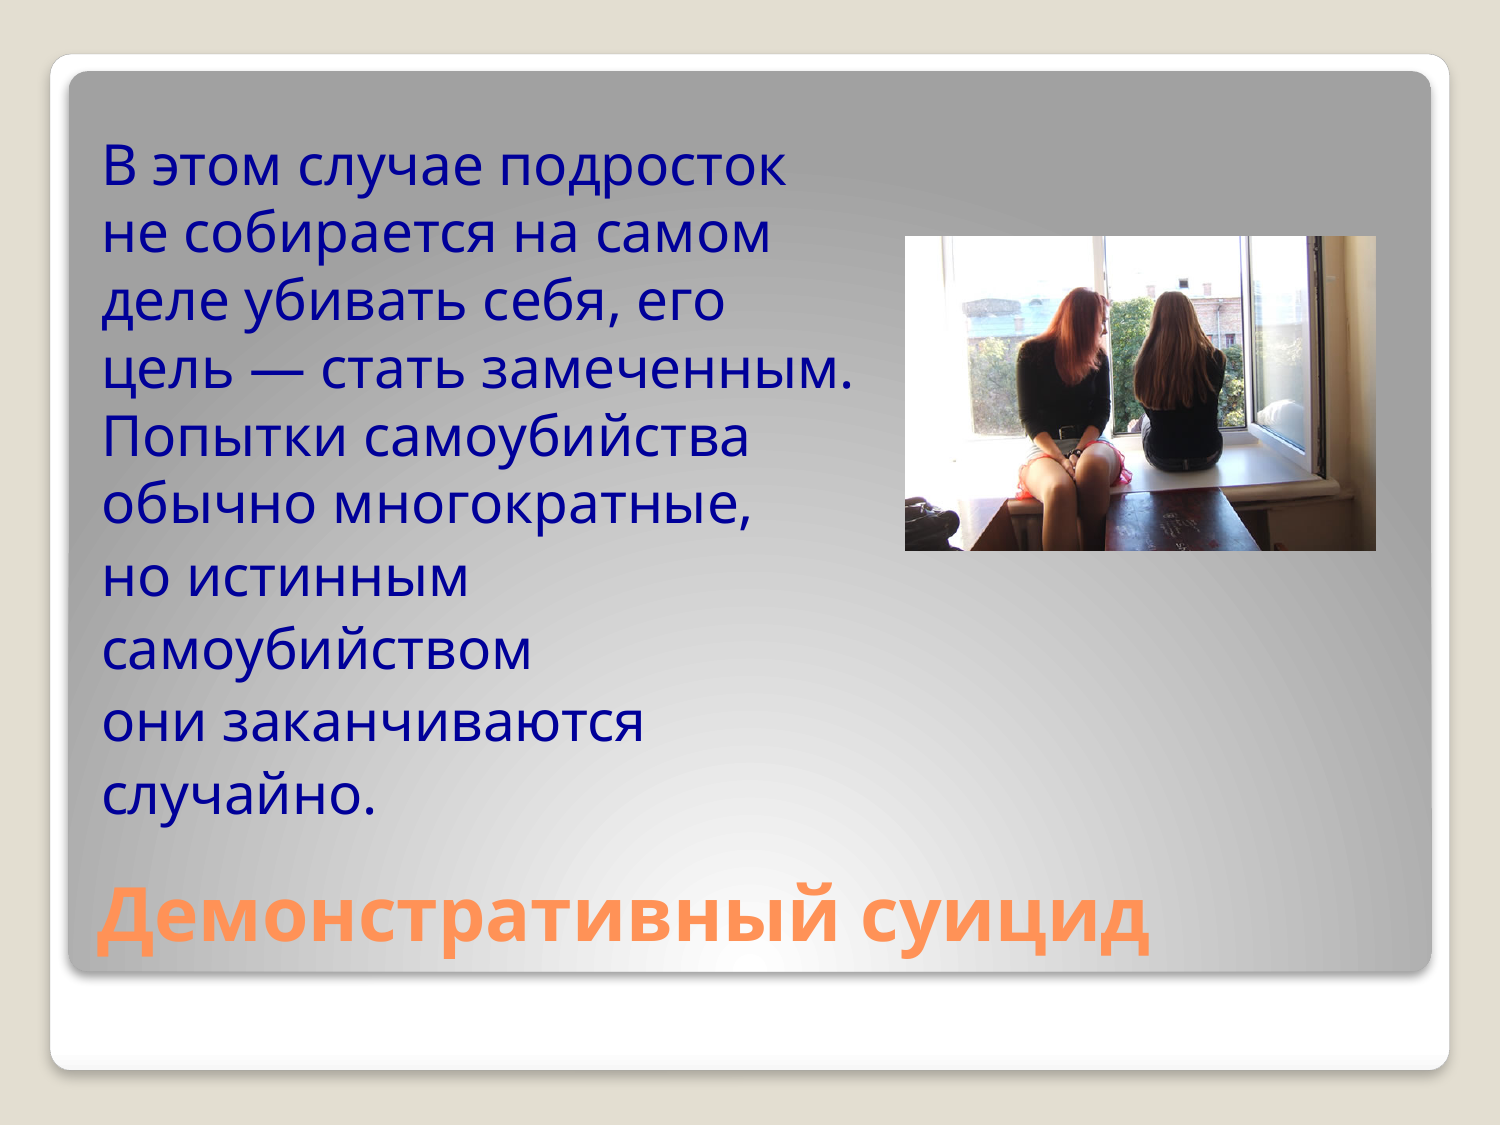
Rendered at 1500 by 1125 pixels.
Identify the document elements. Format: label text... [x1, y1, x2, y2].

title Демонстративный суицид [82, 817, 1425, 965]
picture [905, 236, 1377, 551]
list В этом случае подросток не собирается на самом деле убивать себя, его цель — стать замеченным. Попытки самоубийства обычно многократные, но истинным самоубийством они заканчиваются случайно. [64, 113, 880, 845]
